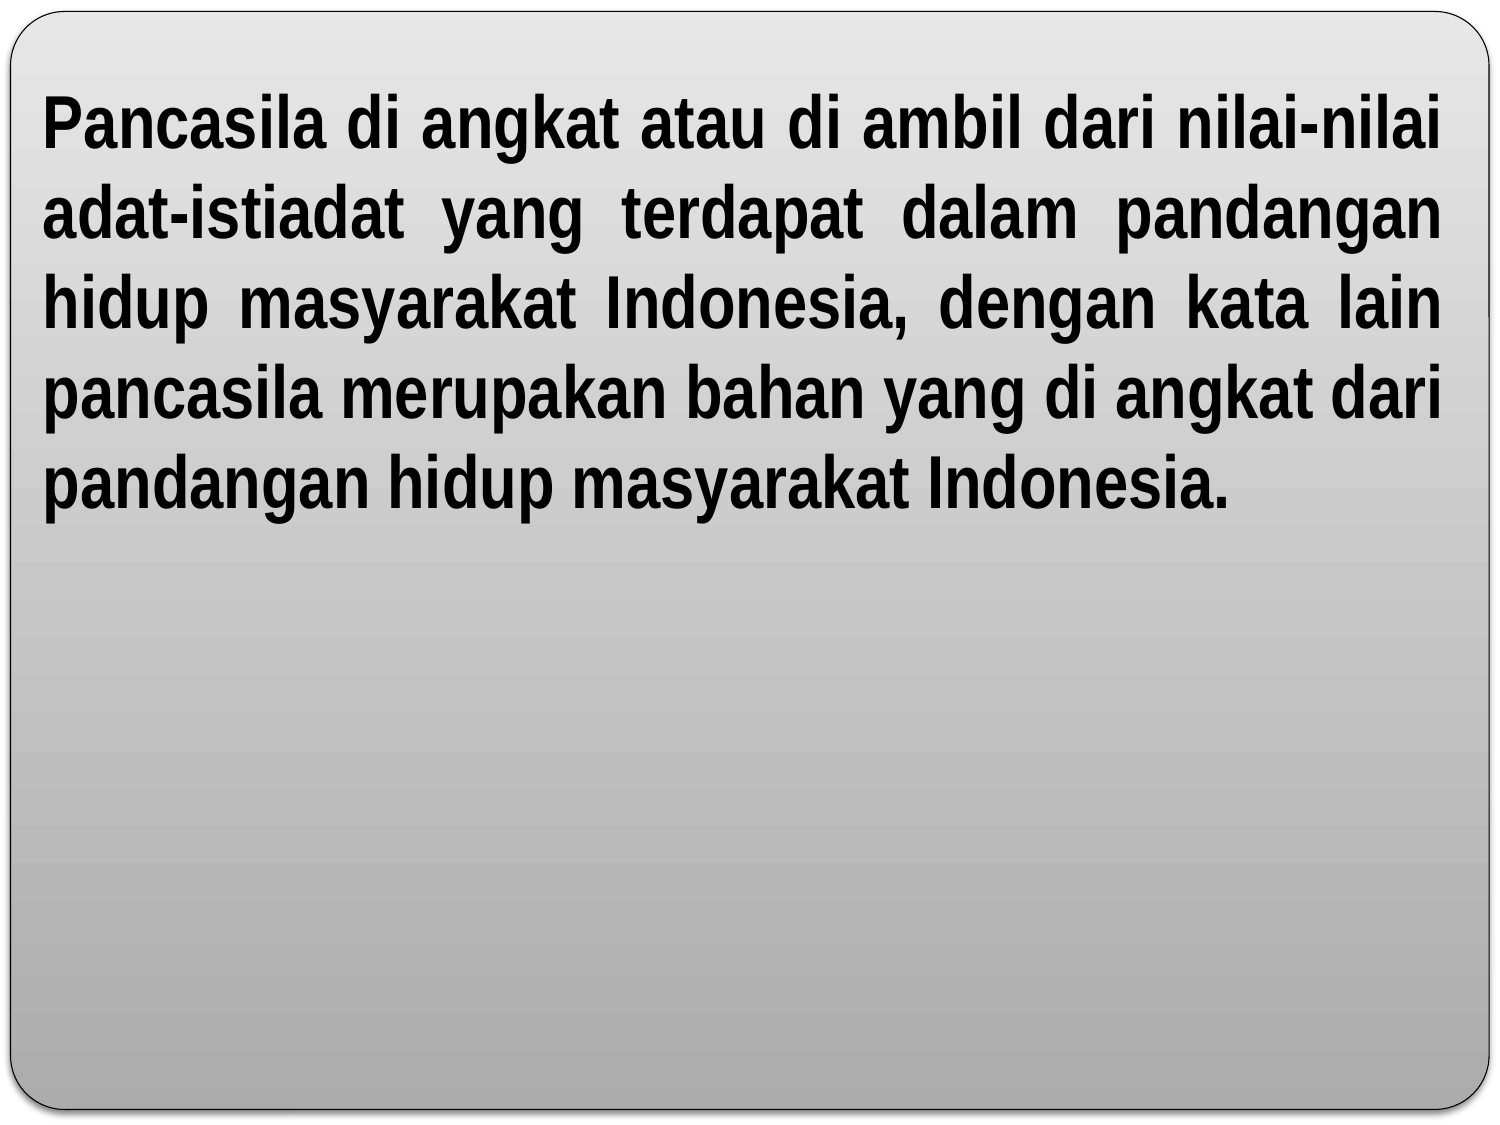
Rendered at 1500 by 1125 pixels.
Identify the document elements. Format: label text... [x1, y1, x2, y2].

text_box Pancasila di angkat atau di ambil dari nilai-nilai adat-istiadat yang terdapat dalam pandangan hidup masyarakat Indonesia, dengan kata lain pancasila merupakan bahan yang di angkat dari pandangan hidup masyarakat Indonesia. [28, 66, 1459, 532]
